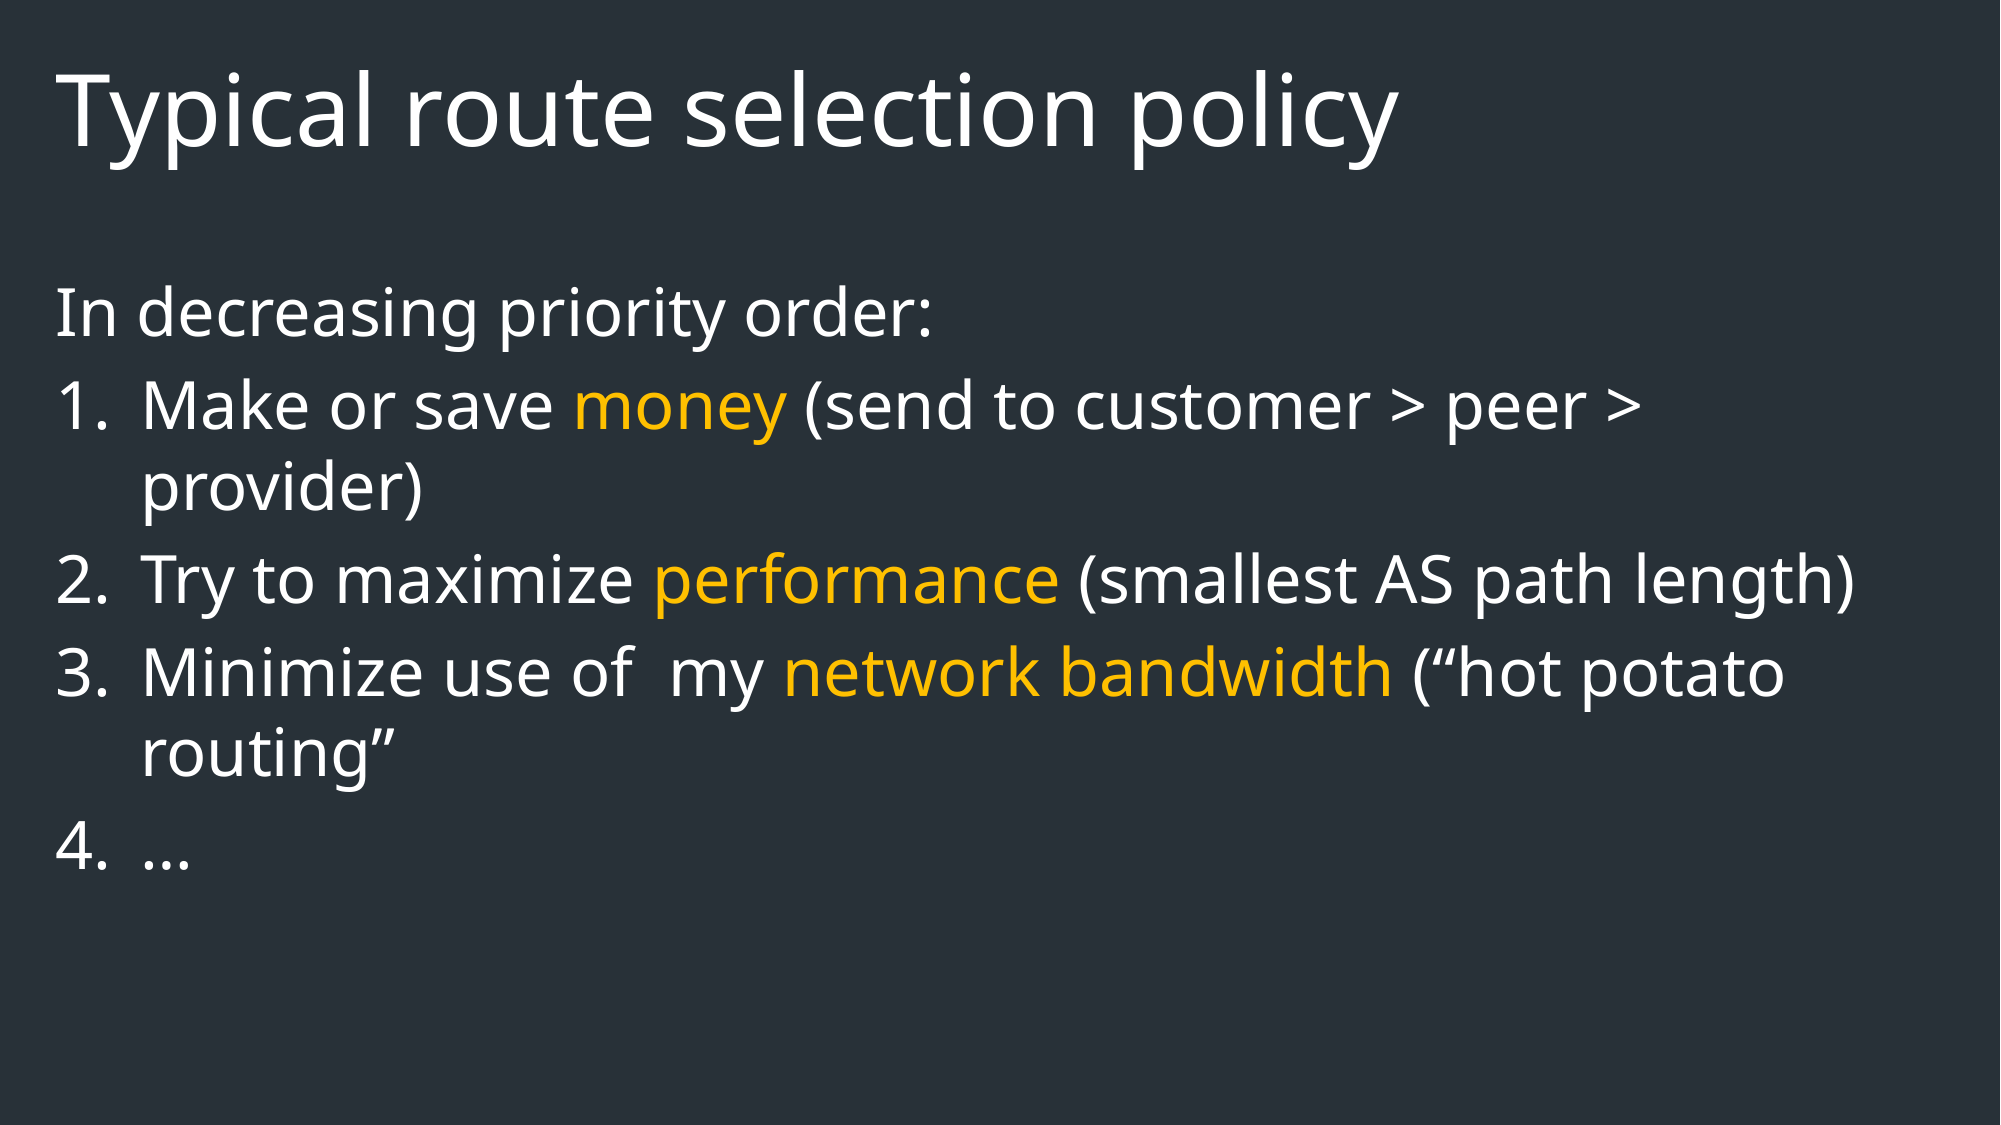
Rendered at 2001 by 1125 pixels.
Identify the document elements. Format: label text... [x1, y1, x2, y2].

title Typical route selection policy [40, 12, 1962, 200]
list In decreasing priority order: Make or save money (send to customer > peer > provider) Try to maximize performance (smallest AS path length) Minimize use of my network bandwidth (“hot potato routing” … [40, 262, 1962, 1005]
